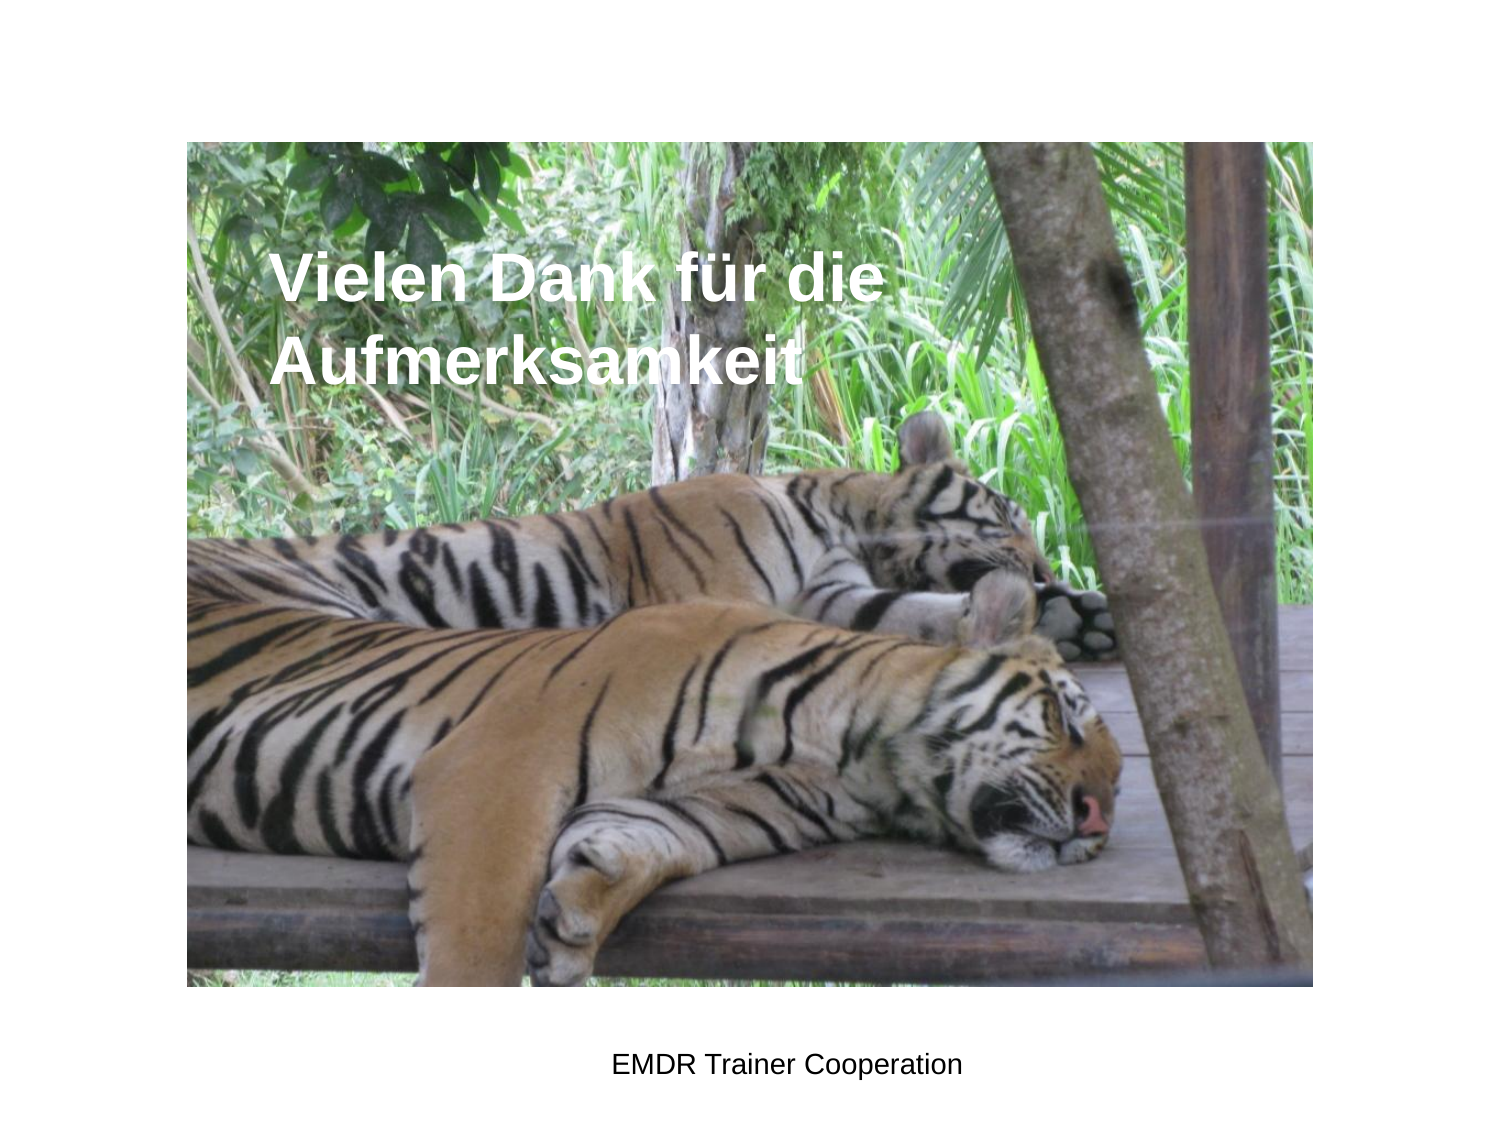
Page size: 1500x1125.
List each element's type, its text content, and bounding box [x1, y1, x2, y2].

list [187, 142, 1313, 987]
footer EMDR Trainer Cooperation [549, 1037, 1025, 1113]
